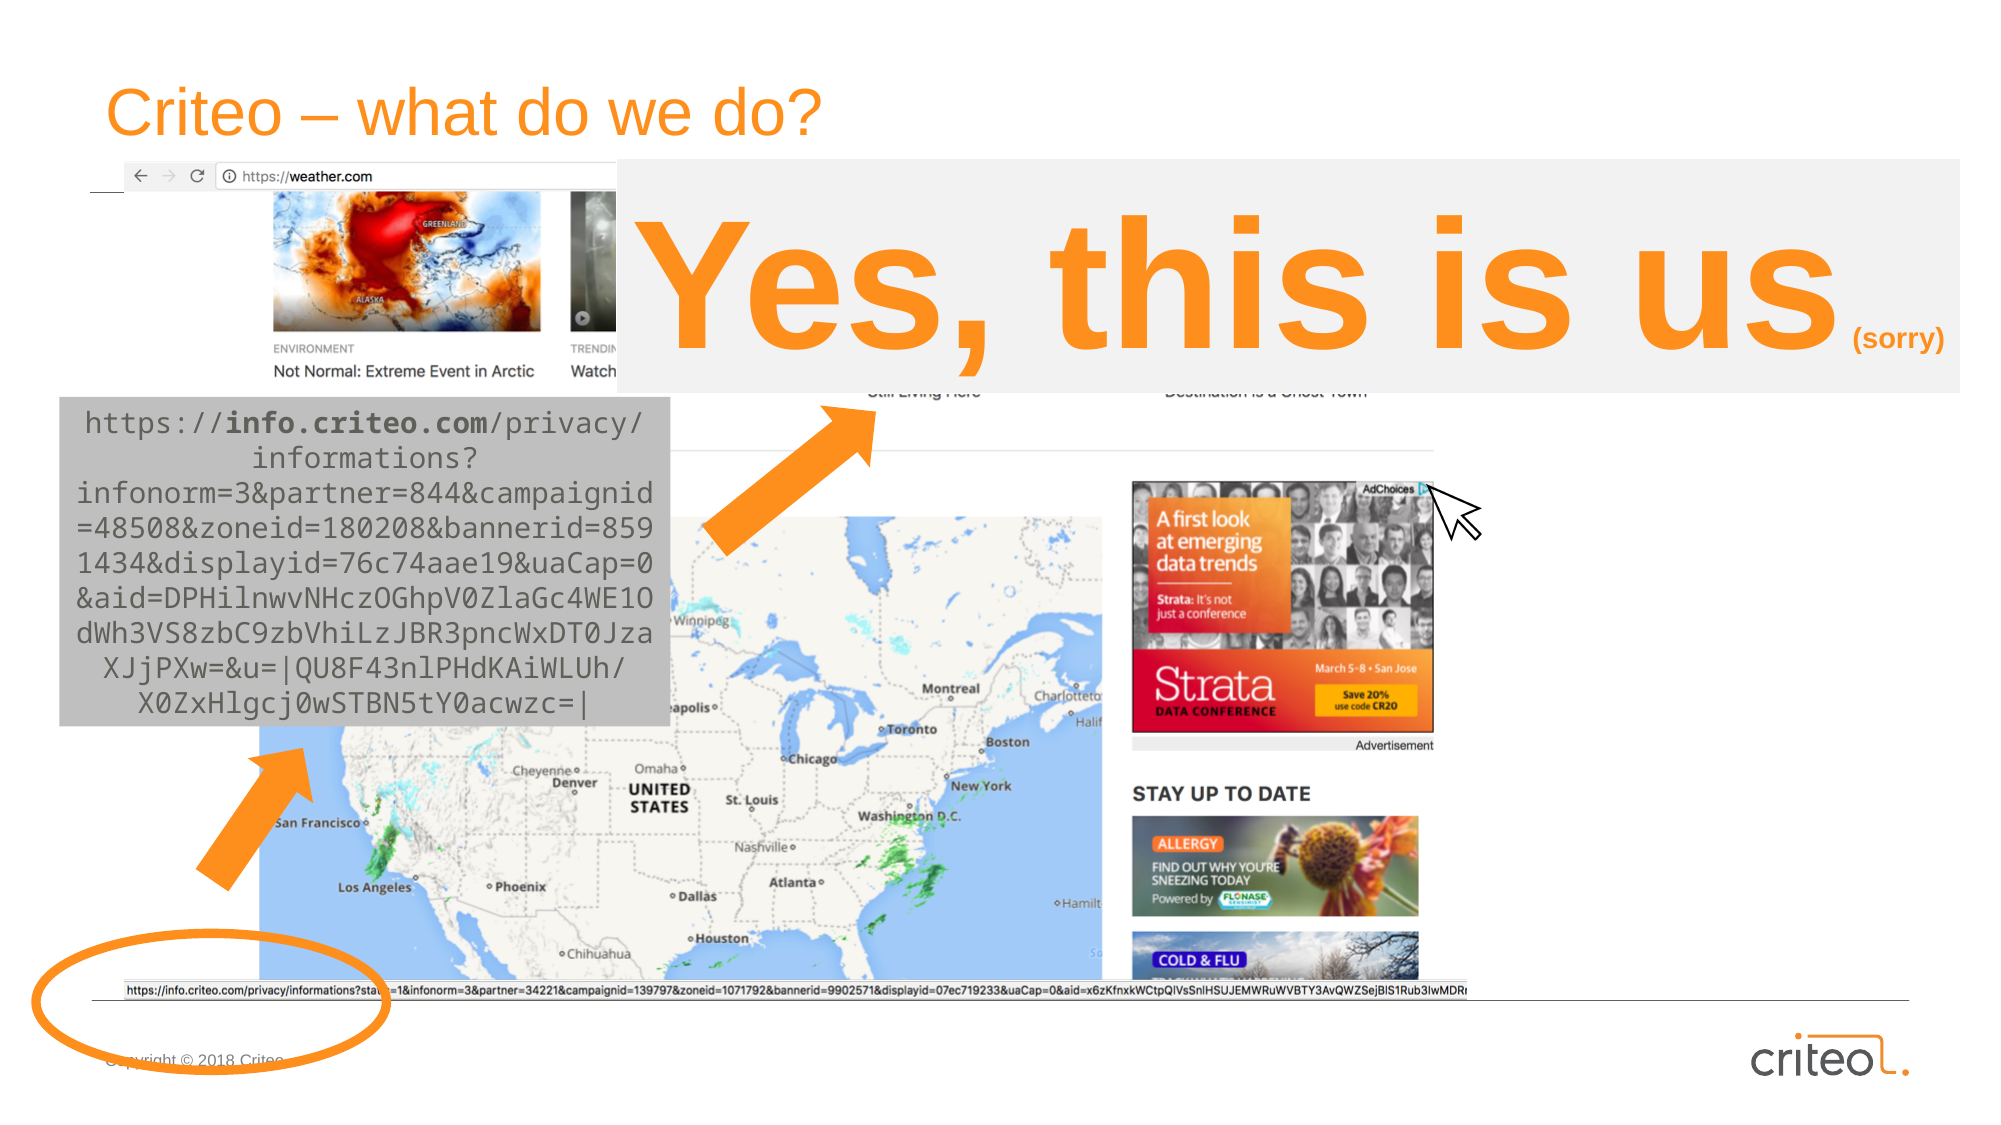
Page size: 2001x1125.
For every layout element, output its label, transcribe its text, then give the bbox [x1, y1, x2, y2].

text_box Criteo – what do we do? [90, 60, 1538, 156]
picture [124, 981, 1467, 1001]
text_box [34, 941, 388, 1072]
picture [124, 158, 1499, 980]
text_box Yes, this is us (sorry) [1467, 158, 1961, 394]
text_box https://info.criteo.com/privacy/informations?infonorm=3&partner=844&campaignid=48508&zoneid=180208&bannerid=8591434&displayid=76c74aae19&uaCap=0&aid=DPHilnwvNHczOGhpV0ZlaGc4WE1OdWh3VS8zbC9zbVhiLzJBR3pncWxDT0JzaXJjPXw=&u=|QU8F43nlPHdKAiWLUh/X0ZxHlgcj0wSTBN5tY0acwzc=| [59, 396, 124, 727]
